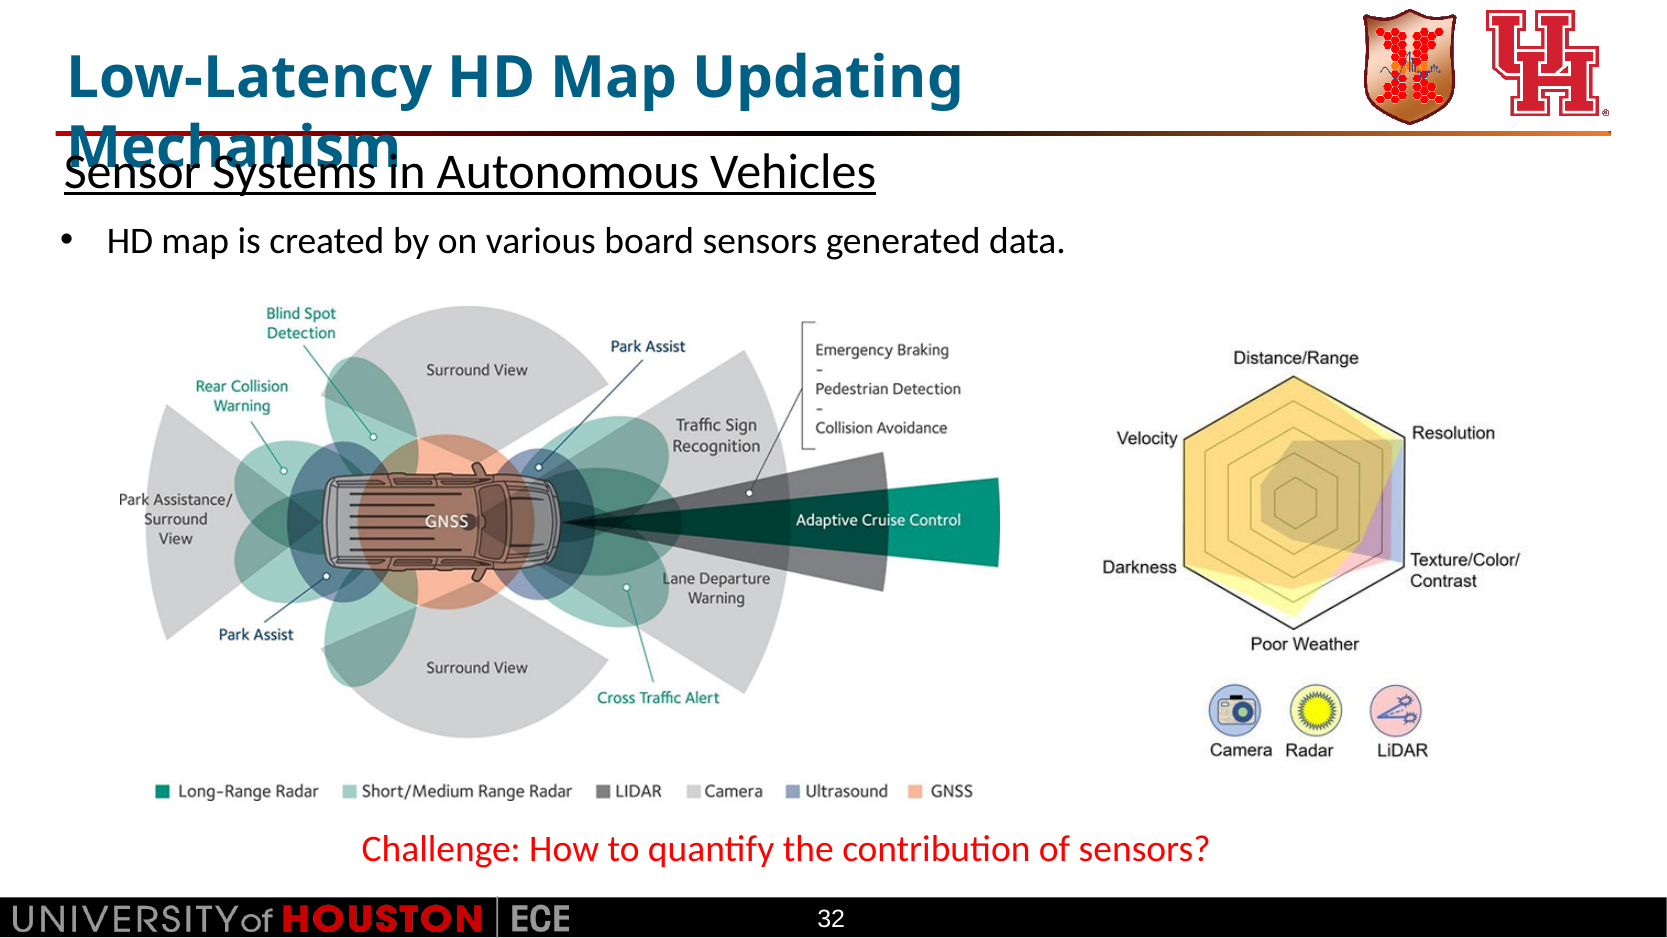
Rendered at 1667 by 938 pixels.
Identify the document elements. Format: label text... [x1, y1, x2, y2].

picture [892, 6, 1612, 136]
title Low-Latency HD Map Updating Mechanism [66, 38, 1309, 110]
picture [1088, 343, 1528, 764]
picture [13, 896, 569, 938]
slide_number 32 [813, 902, 854, 933]
text_box HD map is created by on various board sensors generated data. [45, 208, 1609, 269]
text_box Sensor Systems in Autonomous Vehicles [49, 131, 892, 206]
picture [120, 305, 1000, 801]
text_box Challenge: How to quantify the contribution of sensors? [346, 816, 1236, 877]
